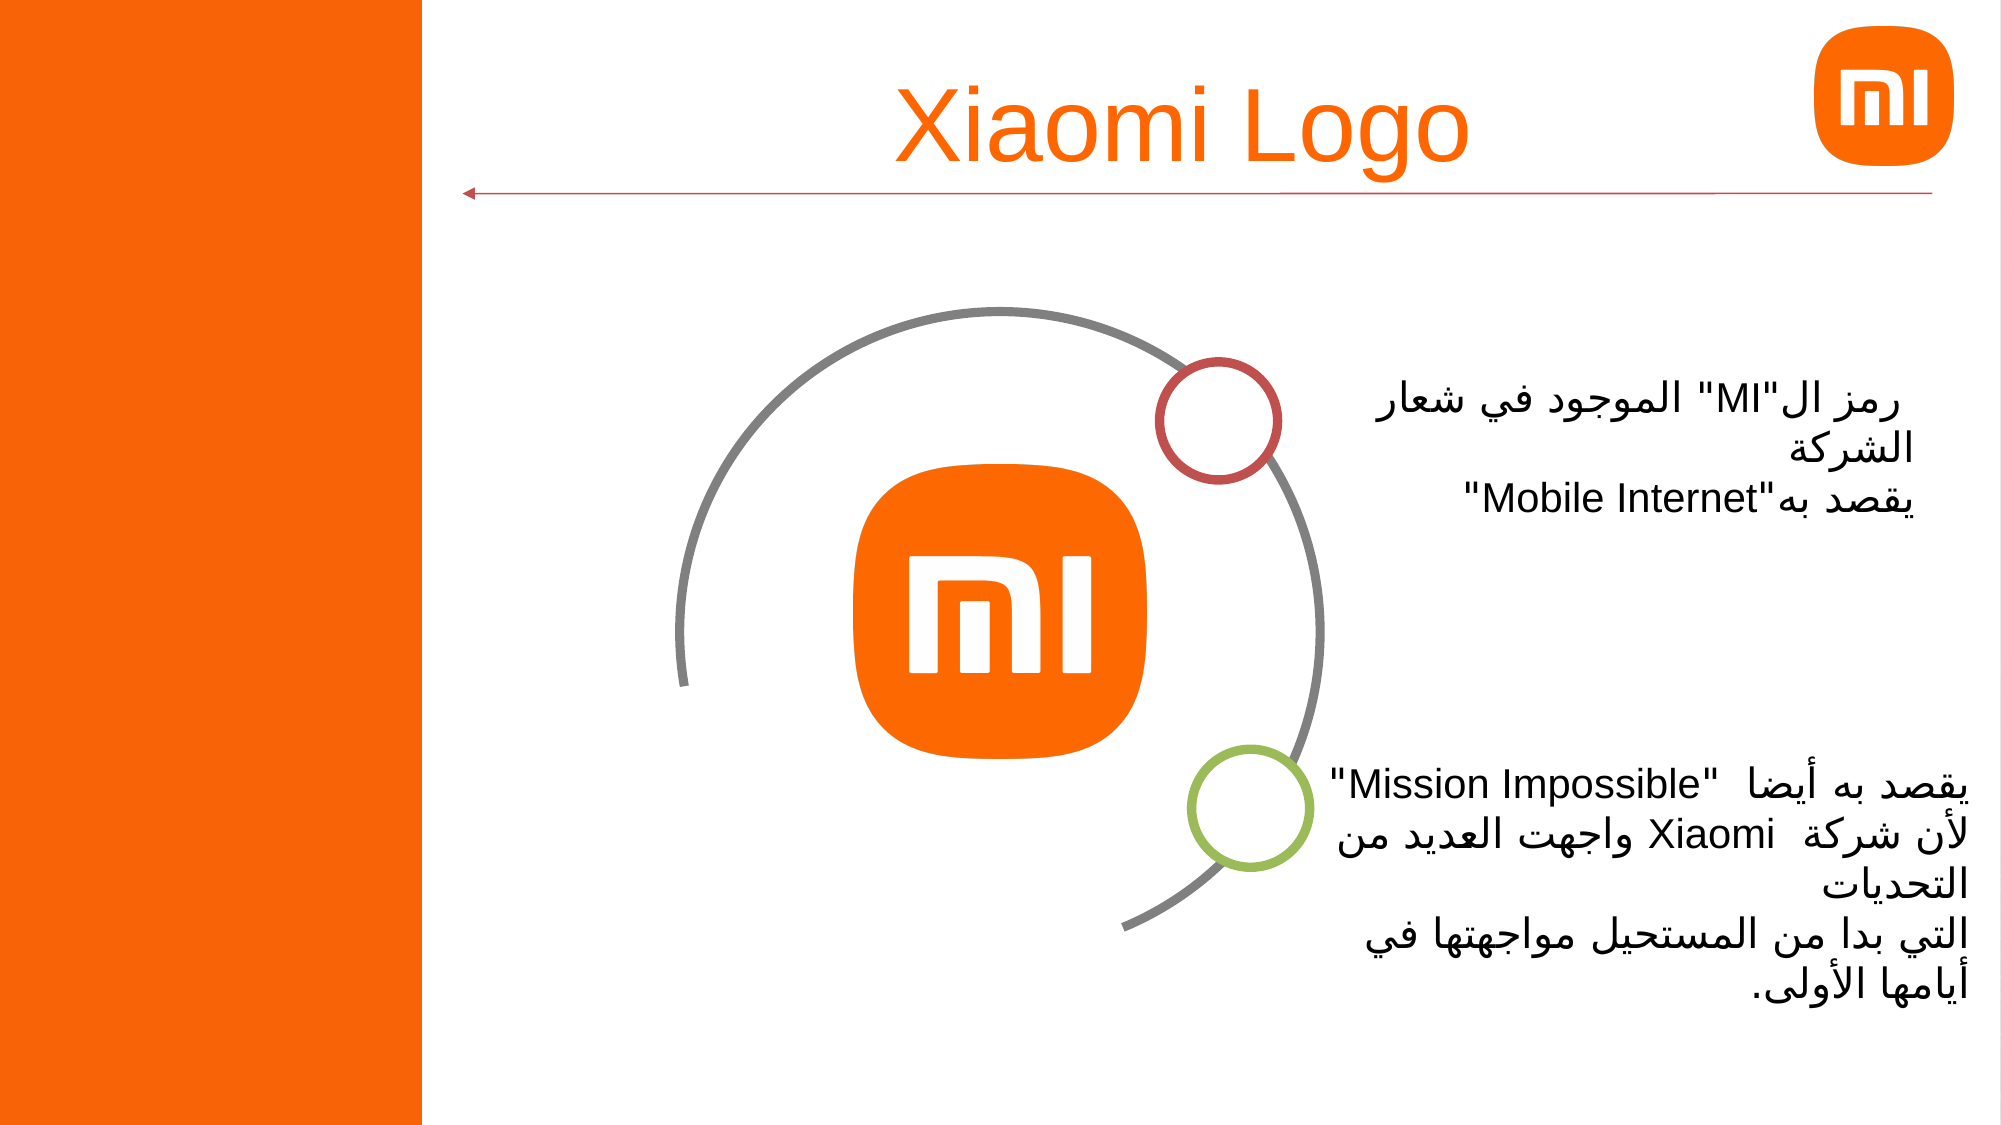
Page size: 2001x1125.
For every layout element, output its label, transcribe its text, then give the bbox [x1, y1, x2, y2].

text_box [0, 0, 424, 1125]
text_box [462, 187, 1933, 200]
text_box [1189, 747, 1312, 870]
text_box [1264, 451, 1327, 761]
text_box [1157, 359, 1280, 483]
picture [1814, 26, 1955, 167]
text_box [673, 304, 1191, 690]
text_box رمز ال"MI" الموجود في شعار الشركة يقصد به"Mobile Internet" [1317, 363, 1933, 479]
text_box [1119, 859, 1228, 934]
picture [852, 464, 1148, 759]
text_box يقصد به أيضا "Mission Impossible" لأن شركة Xiaomi واجهت العديد من التحديات التي بدا من المستحيل مواجهتها في أيامها الأولى. [1291, 749, 1988, 914]
text_box Xiaomi Logo [696, 49, 1700, 169]
